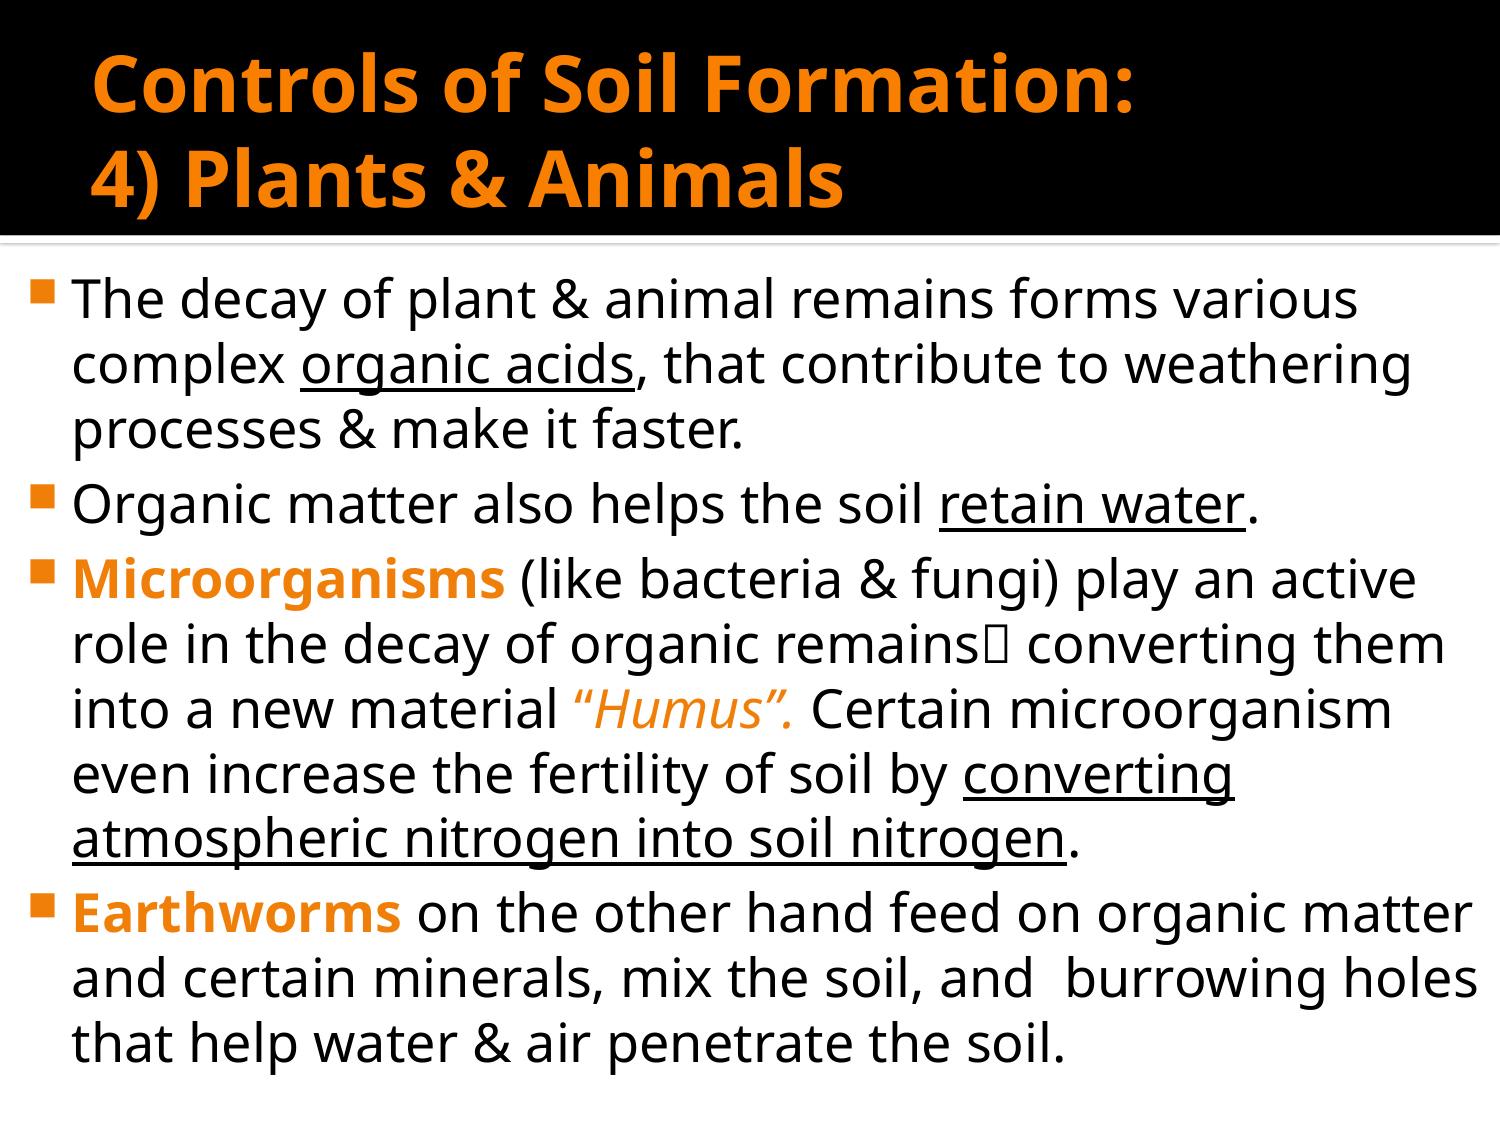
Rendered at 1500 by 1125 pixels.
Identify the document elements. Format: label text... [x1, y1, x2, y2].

list The decay of plant & animal remains forms various complex organic acids, that contribute to weathering processes & make it faster. Organic matter also helps the soil retain water. Microorganisms (like bacteria & fungi) play an active role in the decay of organic remains converting them into a new material “Humus”. Certain microorganism even increase the fertility of soil by converting atmospheric nitrogen into soil nitrogen. Earthworms on the other hand feed on organic matter and certain minerals, mix the soil, and burrowing holes that help water & air penetrate the soil. [0, 249, 1500, 1125]
title Controls of Soil Formation: 4) Plants & Animals [75, 25, 1425, 231]
